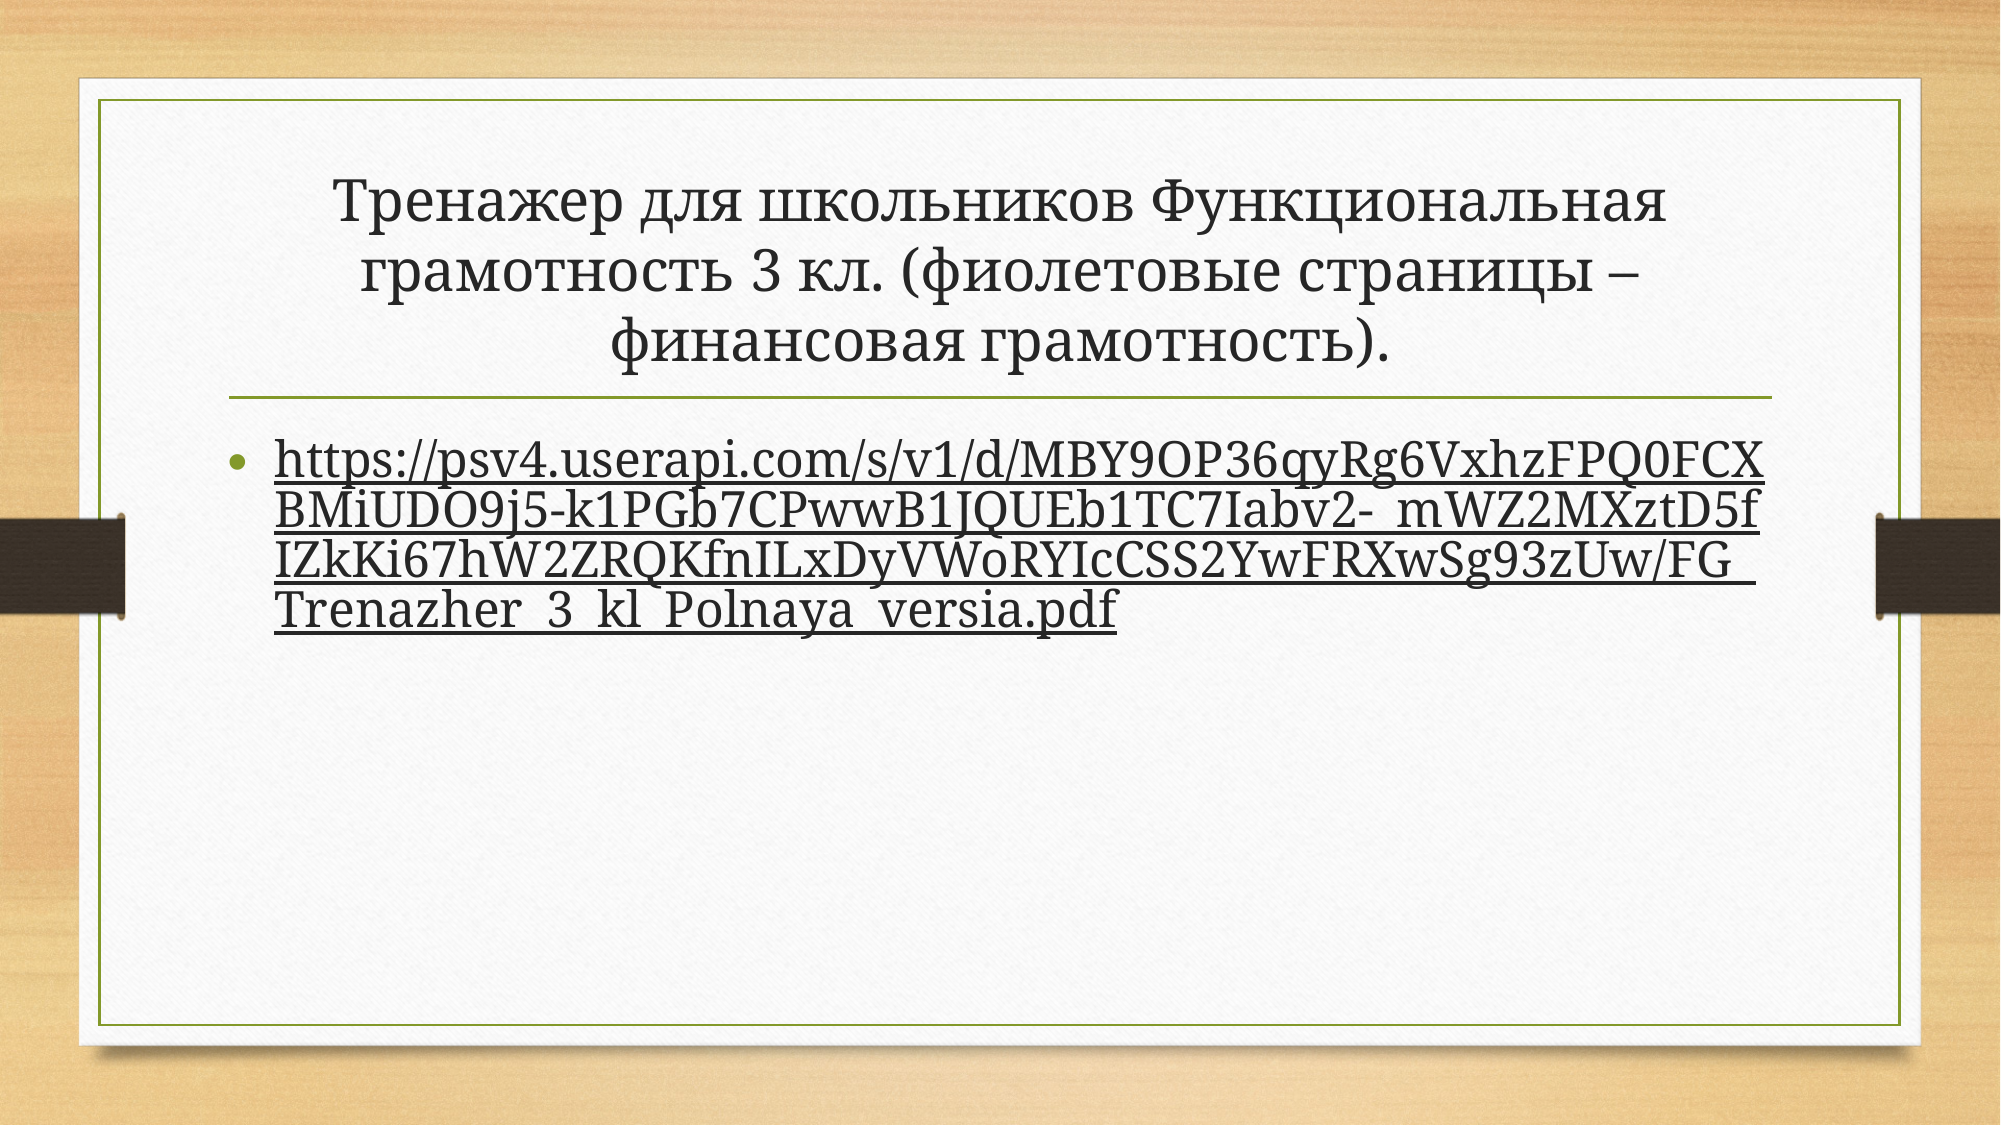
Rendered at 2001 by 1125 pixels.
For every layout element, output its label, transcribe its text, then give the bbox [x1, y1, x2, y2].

picture [0, 0, 2001, 1125]
title Тренажер для школьников Функциональная грамотность 3 кл. (фиолетовые страницы – финансовая грамотность). [212, 161, 1788, 375]
list https://psv4.userapi.com/s/v1/d/MBY9OP36qyRg6VxhzFPQ0FCXBMiUDO9j5-k1PGb7CPwwB1JQUEb1TC7Iabv2-_mWZ2MXztD5fIZkKi67hW2ZRQKfnILxDyVWoRYIcCSS2YwFRXwSg93zUw/FG_Trenazher_3_kl_Polnaya_versia.pdf [212, 419, 1788, 964]
